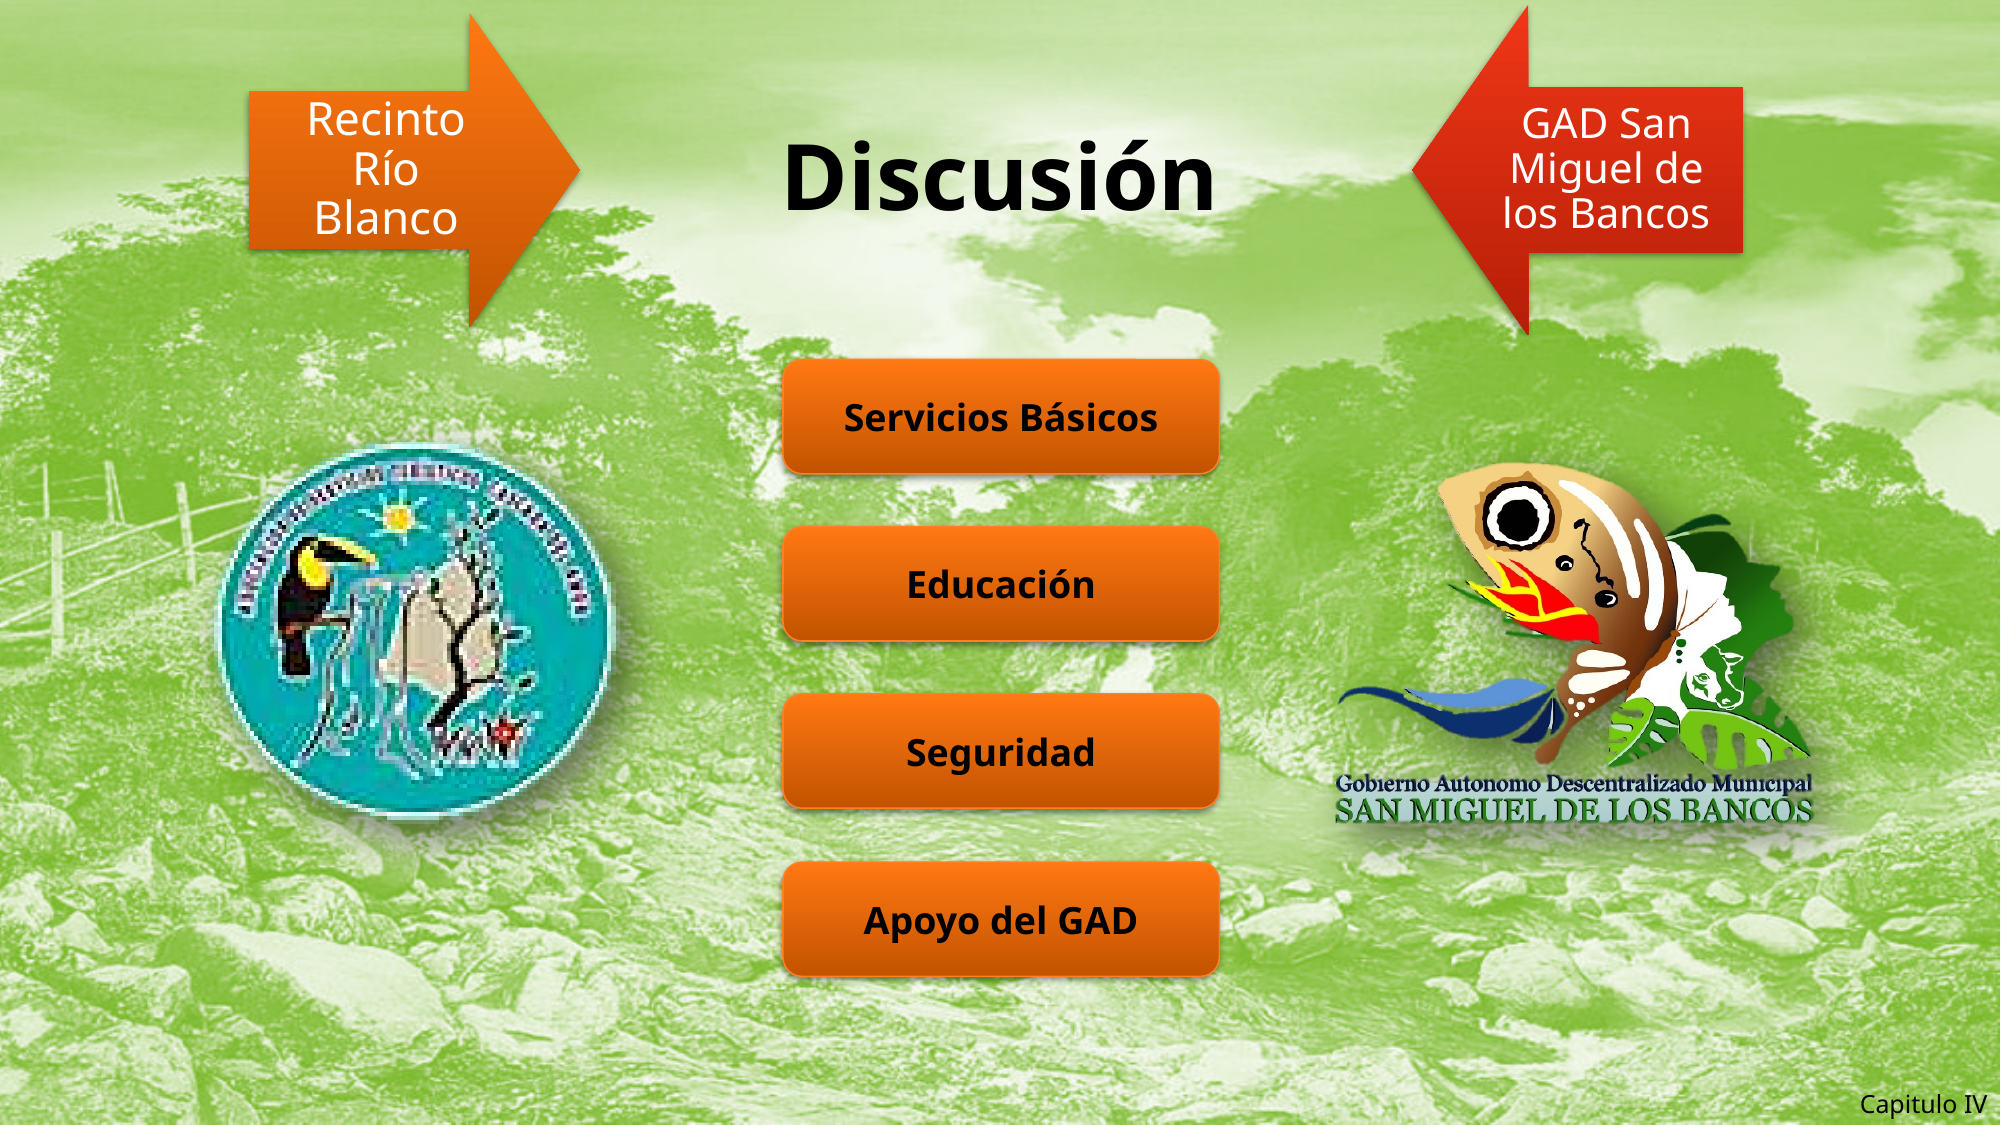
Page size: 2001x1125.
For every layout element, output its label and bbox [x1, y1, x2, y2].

picture [0, 0, 2000, 1125]
text_box [252, 4, 1748, 336]
